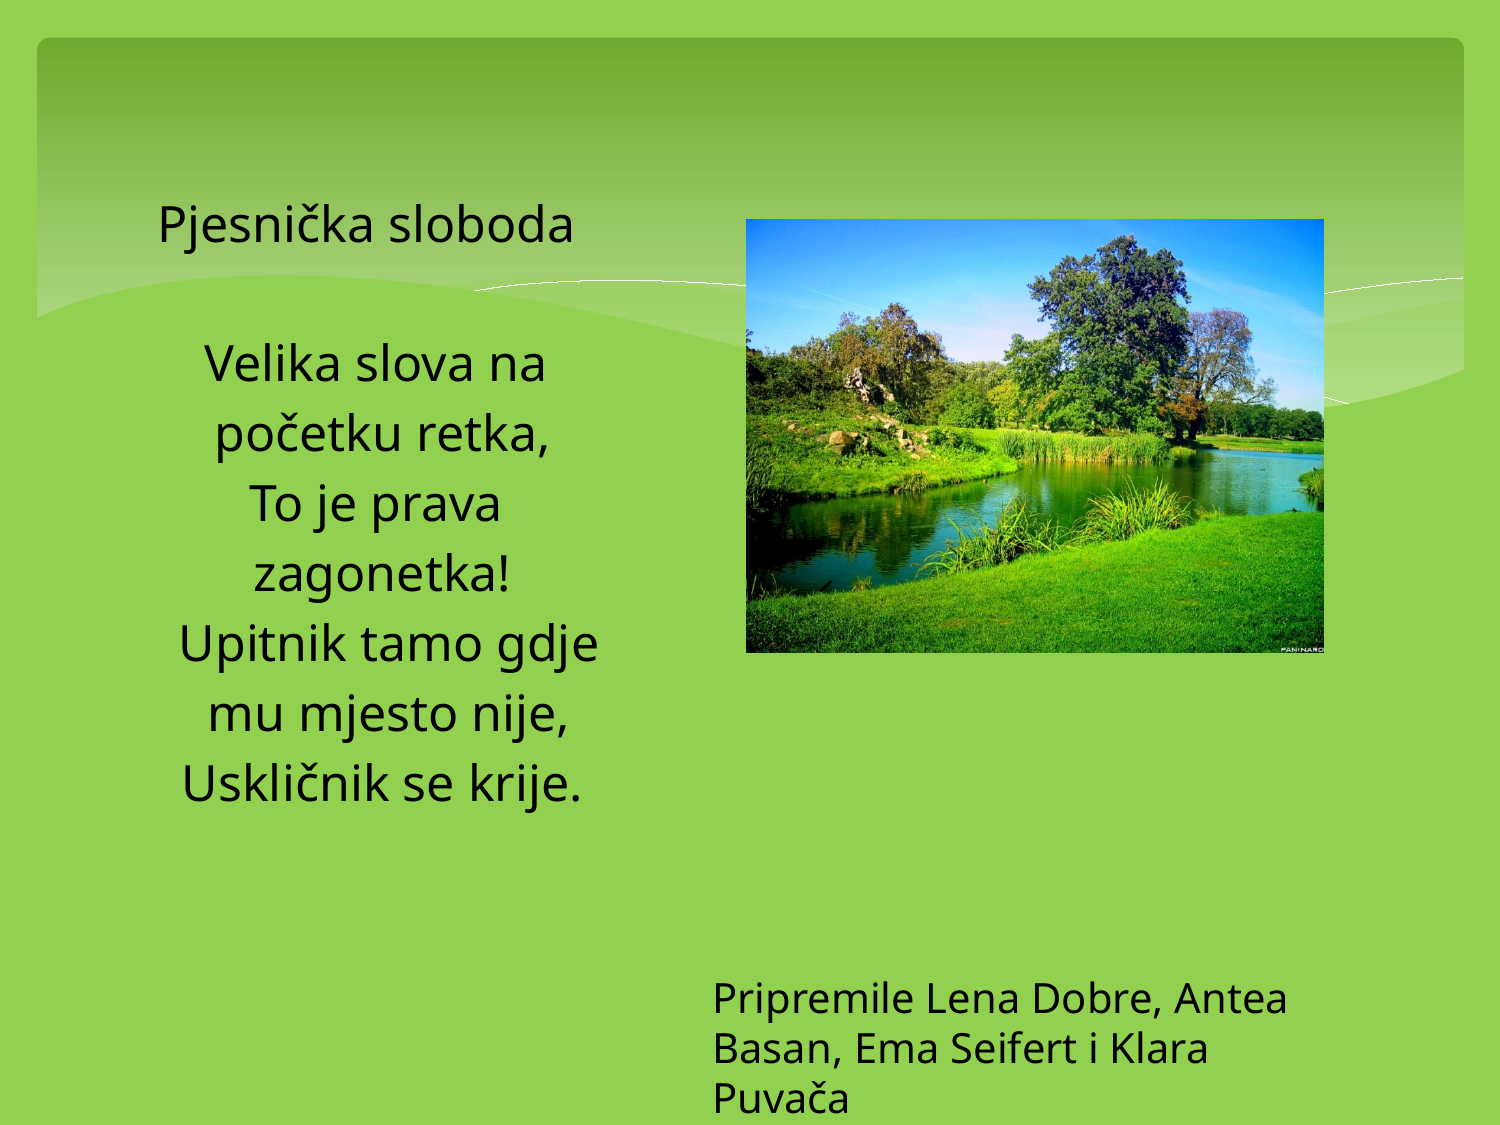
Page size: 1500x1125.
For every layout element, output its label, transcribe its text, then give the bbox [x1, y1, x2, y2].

list Pjesnička sloboda Velika slova na početku retka, To je prava zagonetka! Upitnik tamo gdje mu mjesto nije, Uskličnik se krije. [0, 184, 869, 669]
text_box Pripremile Lena Dobre, Antea Basan, Ema Seifert i Klara Puvača [697, 964, 1324, 1125]
picture [745, 219, 1324, 654]
